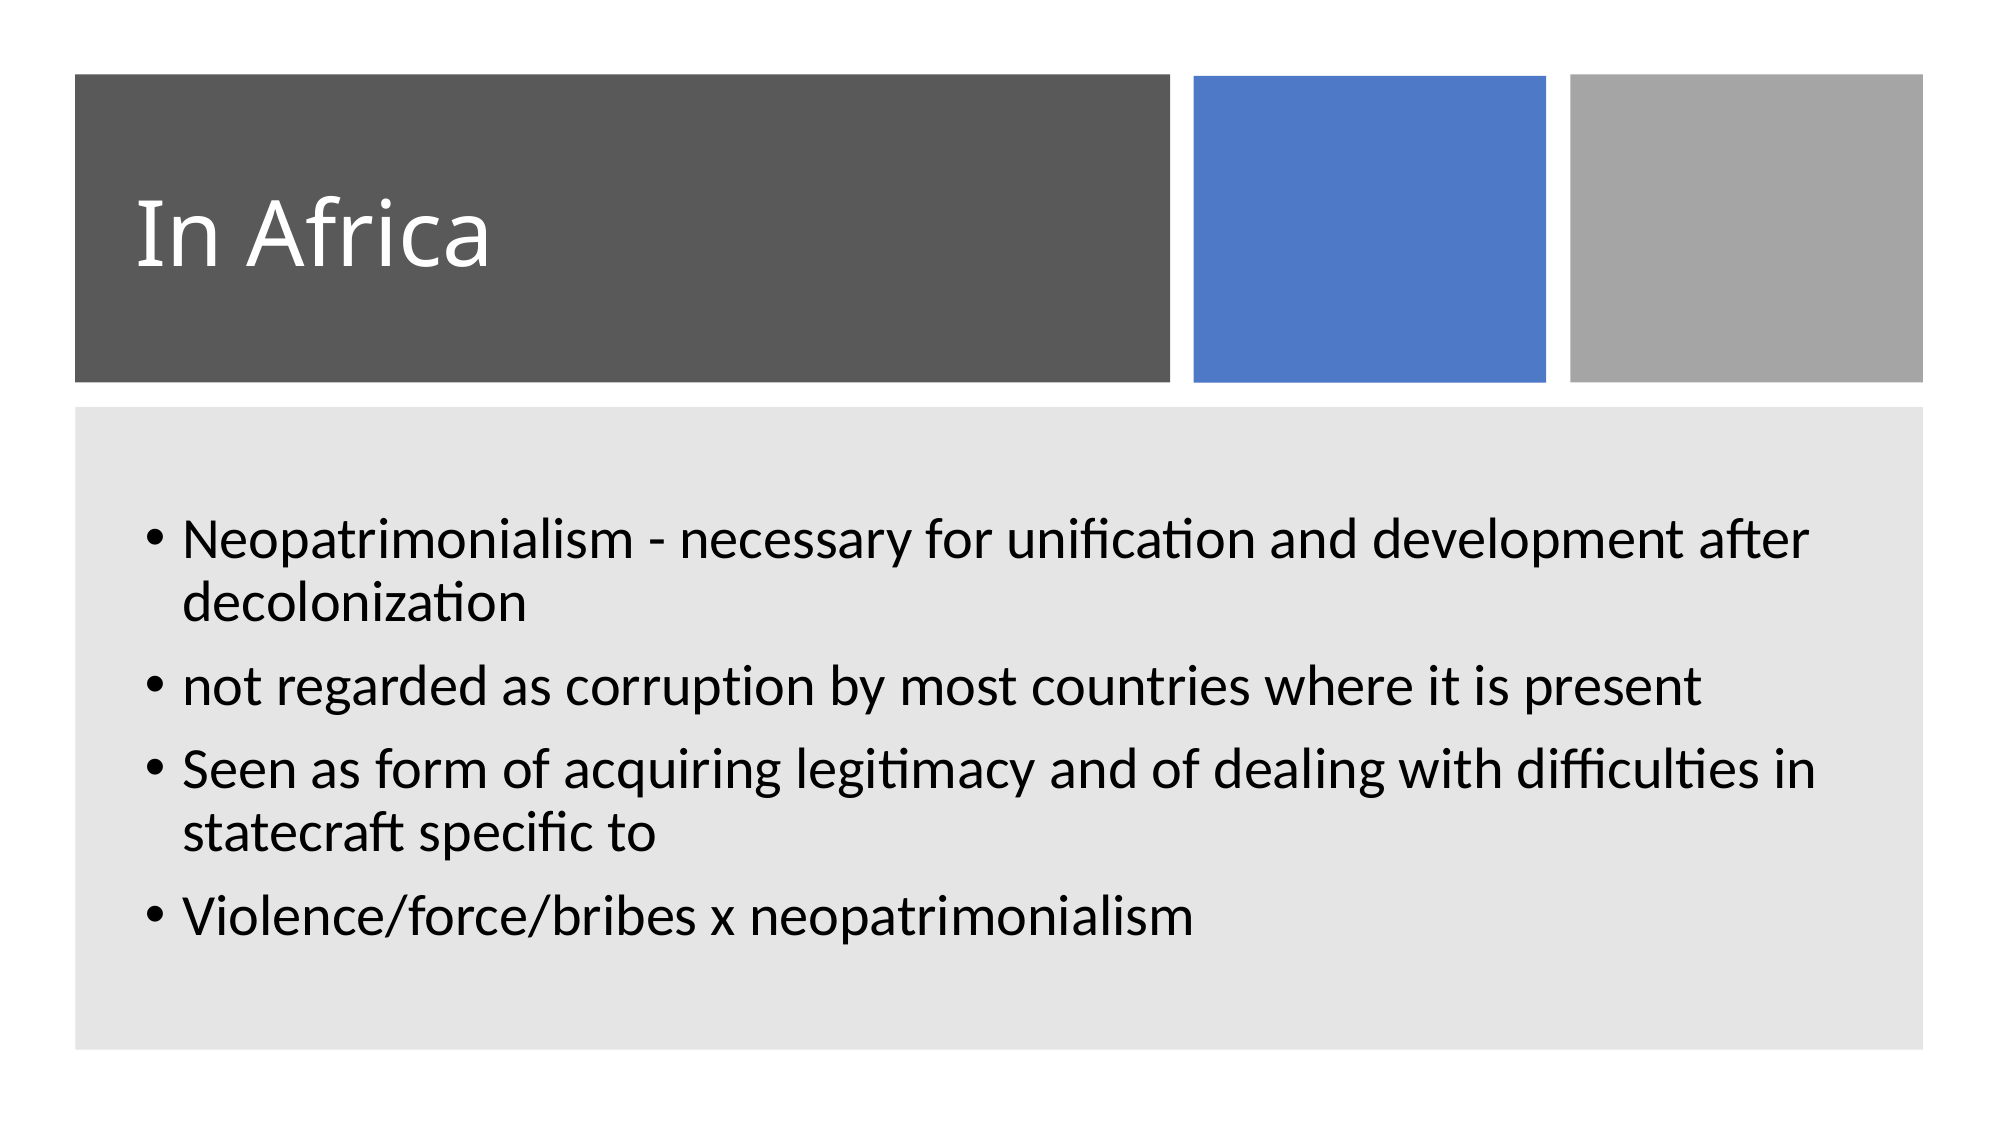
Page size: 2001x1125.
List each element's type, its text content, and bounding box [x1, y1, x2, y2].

text_box [74, 406, 1924, 1051]
list Neopatrimonialism - necessary for unification and development after decolonization not regarded as corruption by most countries where it is present Seen as form of acquiring legitimacy and of dealing with difficulties in statecraft specific to Violence/force/bribes x neopatrimonialism [129, 459, 1869, 998]
title In Africa [120, 120, 1119, 354]
text_box [1193, 75, 1547, 384]
text_box [1569, 73, 1924, 383]
text_box [74, 73, 1171, 383]
